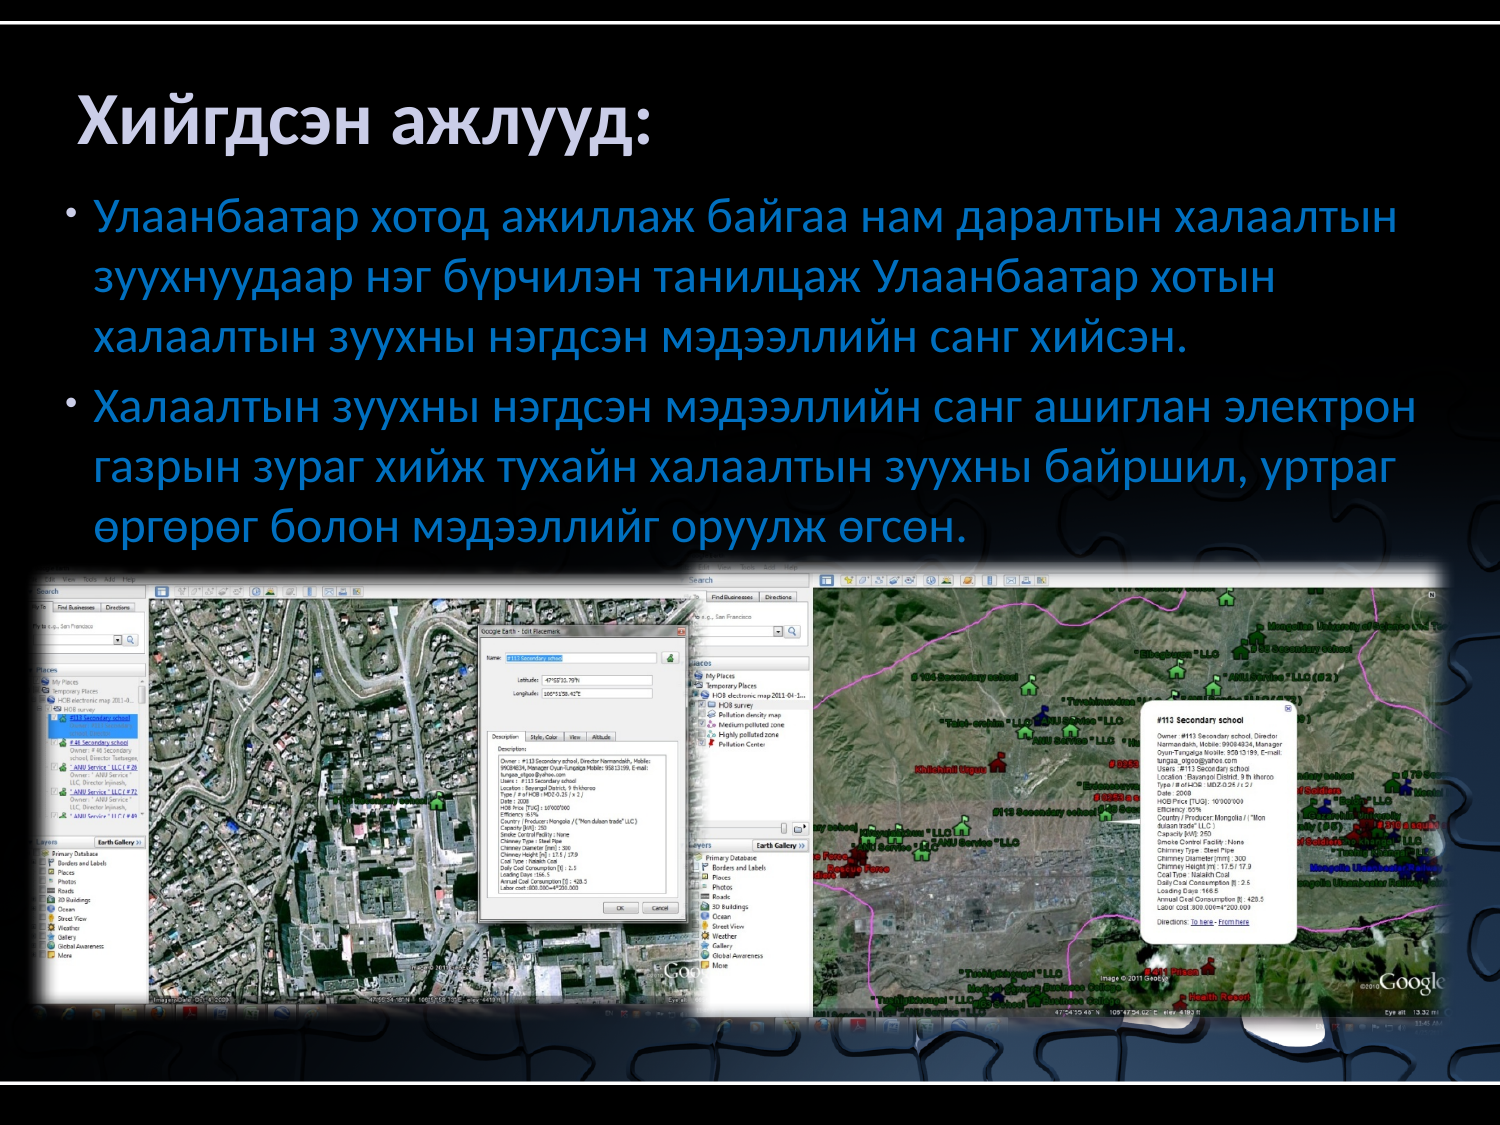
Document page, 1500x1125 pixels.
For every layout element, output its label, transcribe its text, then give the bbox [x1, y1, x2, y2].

title Хийгдсэн ажлууд: [62, 62, 1413, 168]
list Улаанбаатар хотод ажиллаж байгаа нам даралтын халаалтын зуухнуудаар нэг бүрчилэн танилцаж Улаанбаатар хотын халаалтын зуухны нэгдсэн мэдээллийн санг хийсэн. Халаалтын зуухны нэгдсэн мэдээллийн санг ашиглан электрон газрын зураг хийж тухайн халаалтын зуухны байршил, уртраг өргөрөг болон мэдээллийг оруулж өгсөн. [50, 174, 1438, 561]
picture [0, 0, 1500, 1125]
